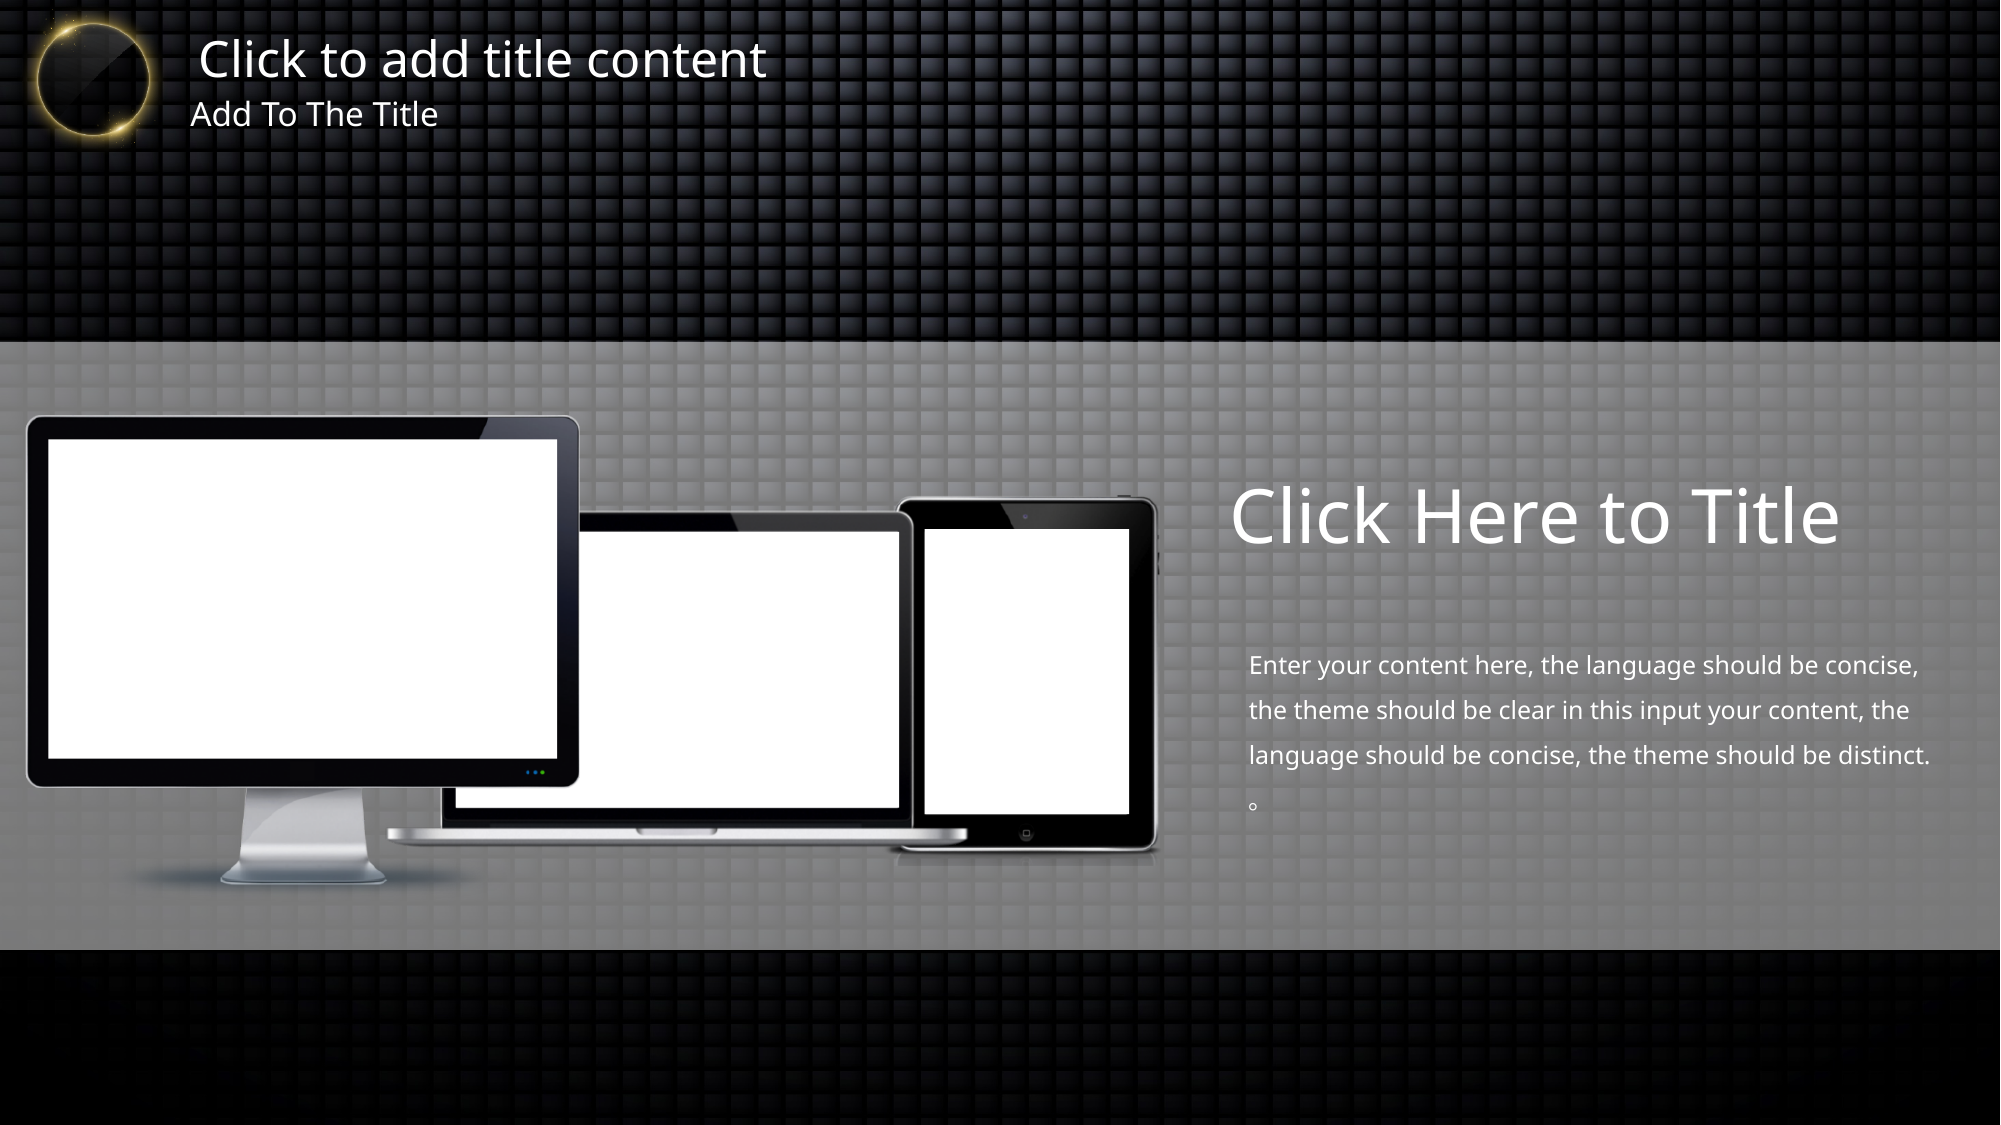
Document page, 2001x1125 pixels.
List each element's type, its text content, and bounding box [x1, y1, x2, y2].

text_box Click Here to Title [1214, 461, 1857, 566]
picture [0, 951, 2000, 1125]
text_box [1001, 484, 1171, 867]
text_box [0, 341, 2000, 951]
picture [0, 0, 2000, 341]
text_box Enter your content here, the language should be concise, the theme should be clear in this input your content, the language should be concise, the theme should be distinct. 。 [1248, 567, 1944, 882]
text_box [4, 415, 600, 902]
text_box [600, 484, 1001, 871]
